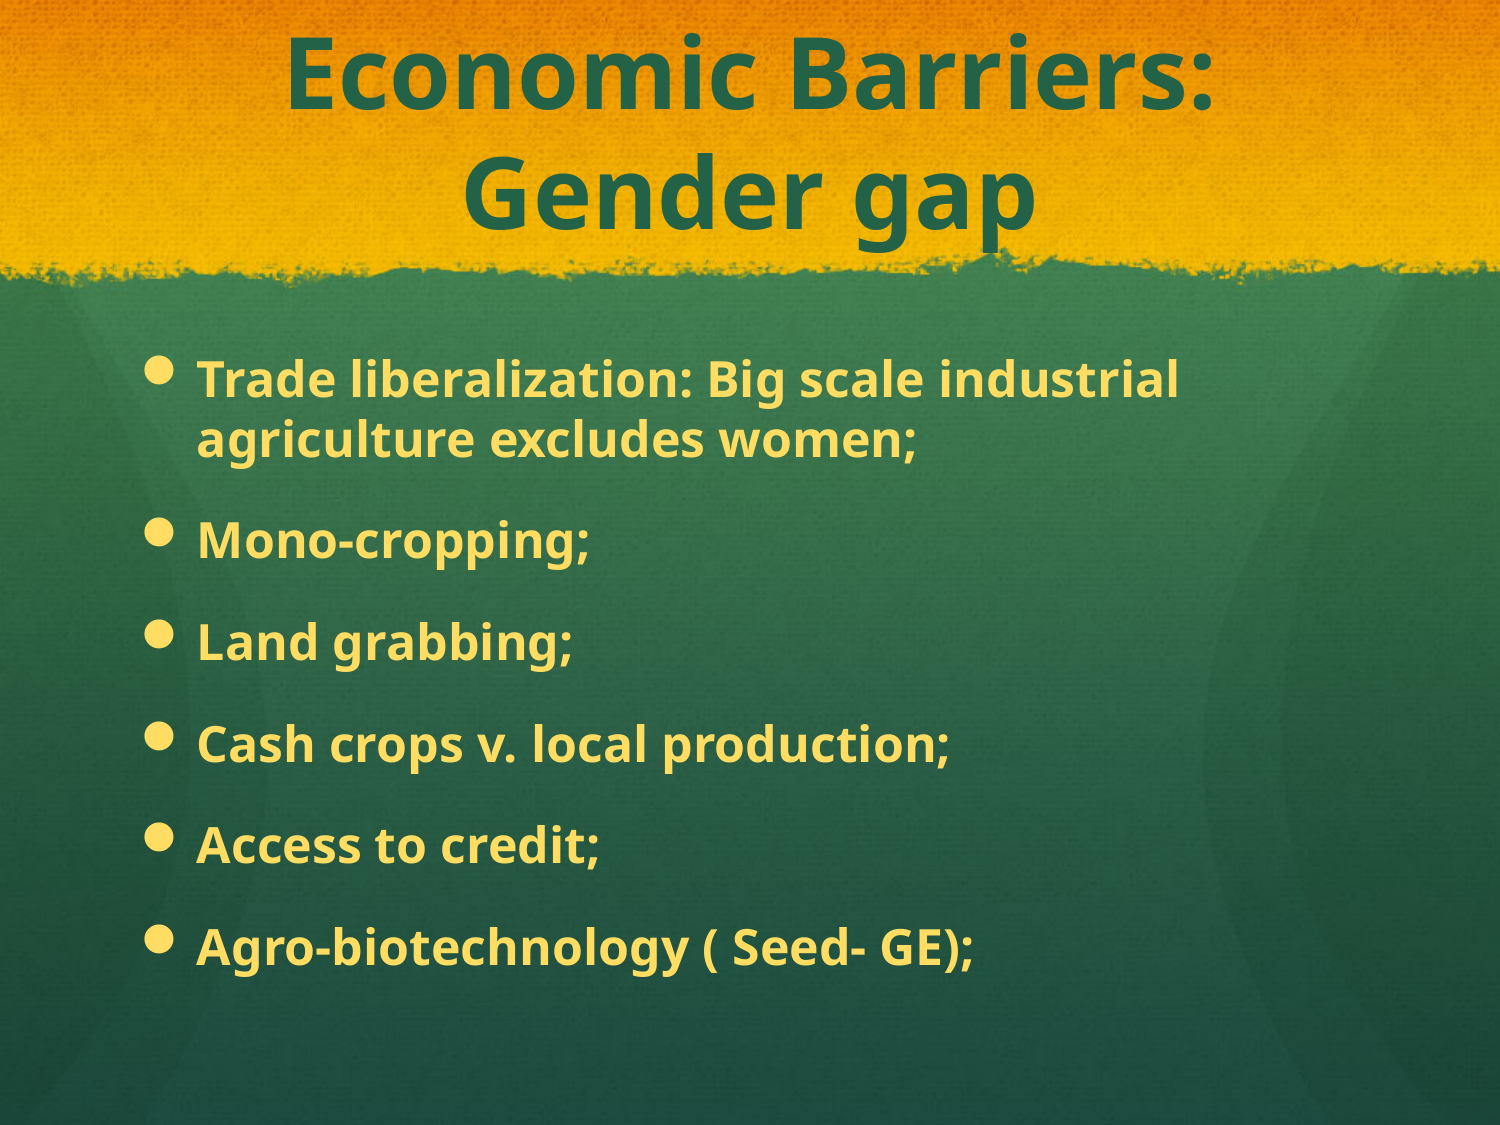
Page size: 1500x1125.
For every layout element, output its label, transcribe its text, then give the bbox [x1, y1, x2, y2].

picture [0, 0, 1500, 1125]
title Economic Barriers: Gender gap [125, 13, 1375, 246]
list Trade liberalization: Big scale industrial agriculture excludes women; Mono-cropping; Land grabbing; Cash crops v. local production; Access to credit; Agro-biotechnology ( Seed- GE); [125, 339, 1375, 1026]
